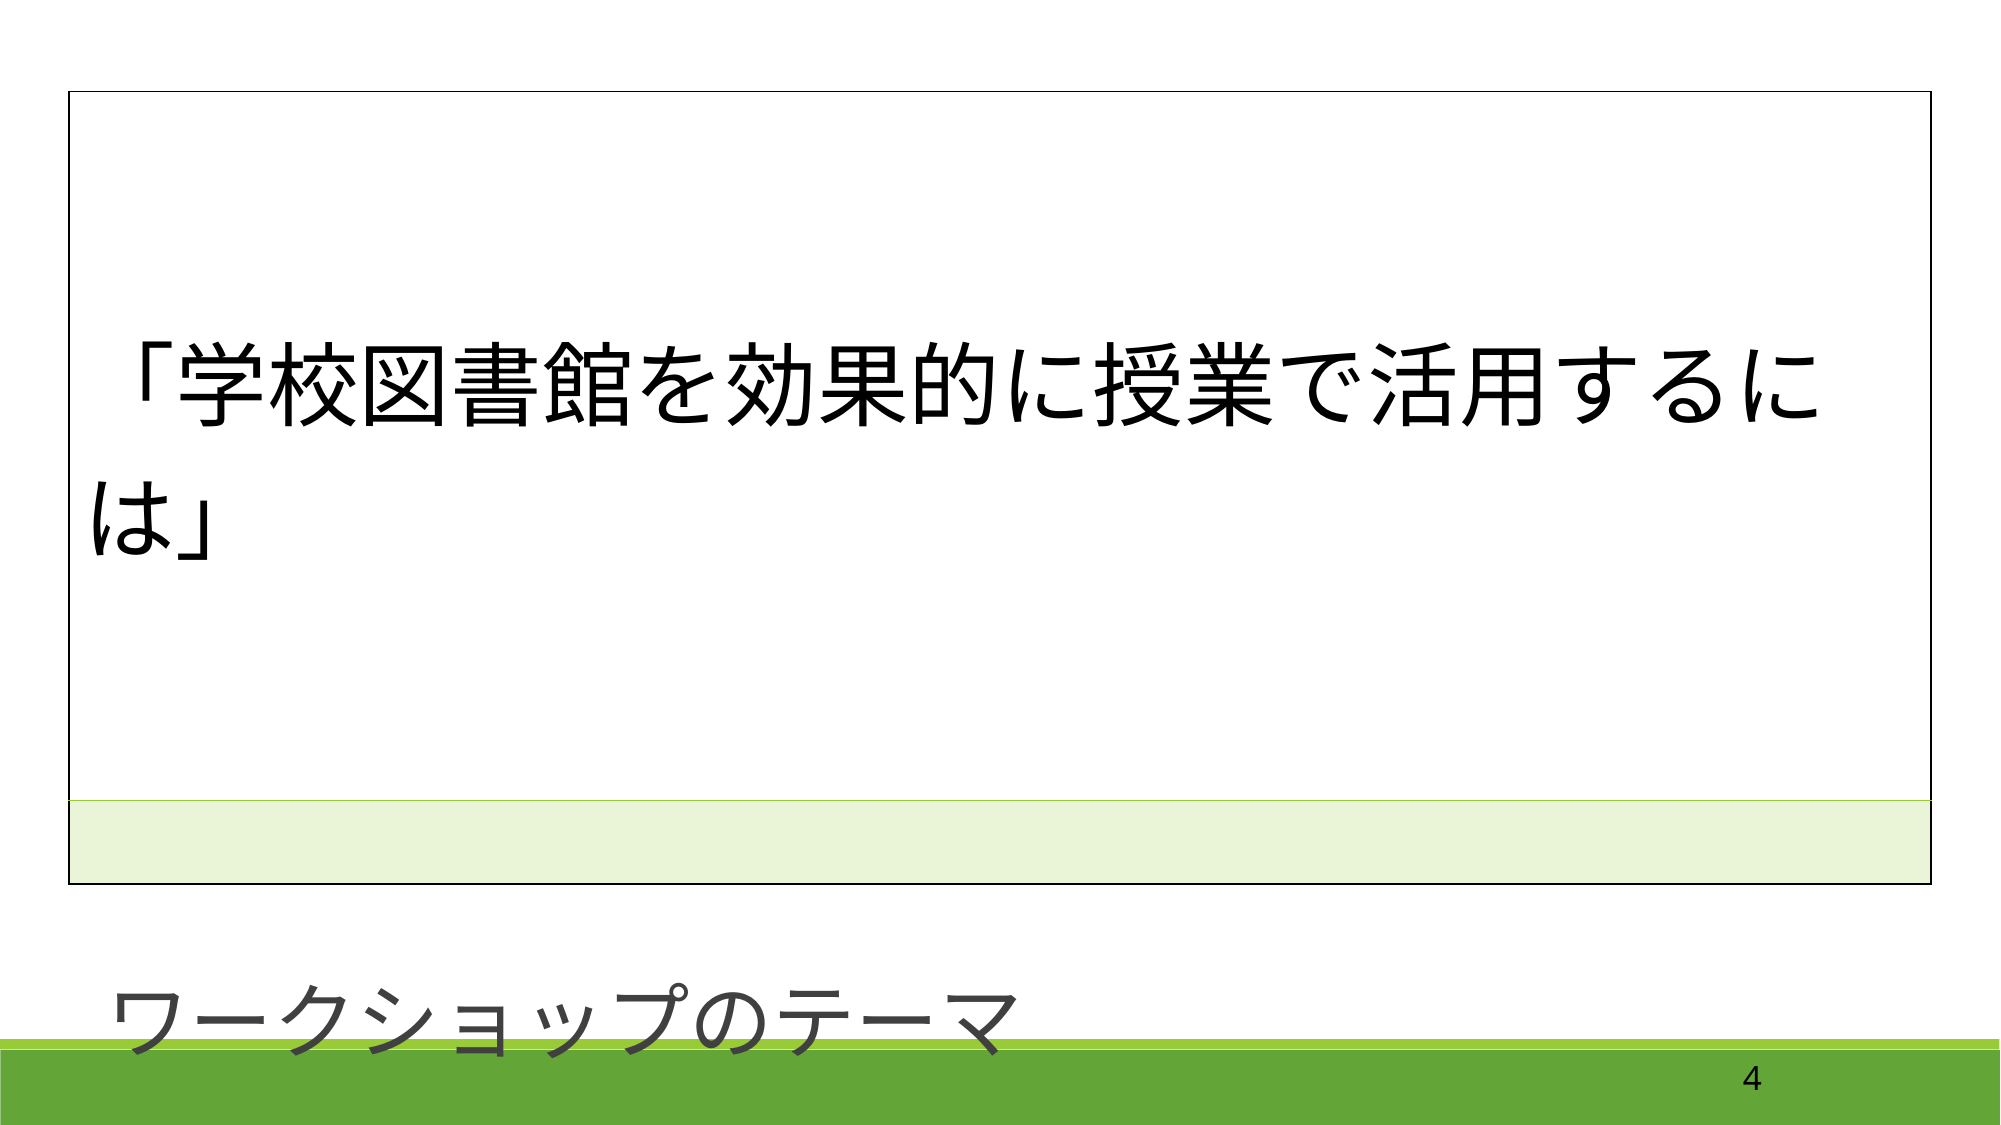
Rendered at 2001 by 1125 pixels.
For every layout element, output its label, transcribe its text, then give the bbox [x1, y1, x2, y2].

text_box ワークショップのテーマ [8, 911, 1301, 1014]
slide_number 4 [1561, 1050, 1777, 1110]
table_header 「学校図書館を効果的に授業で活用するには」 [70, 92, 1930, 800]
table_cell [70, 801, 1930, 883]
